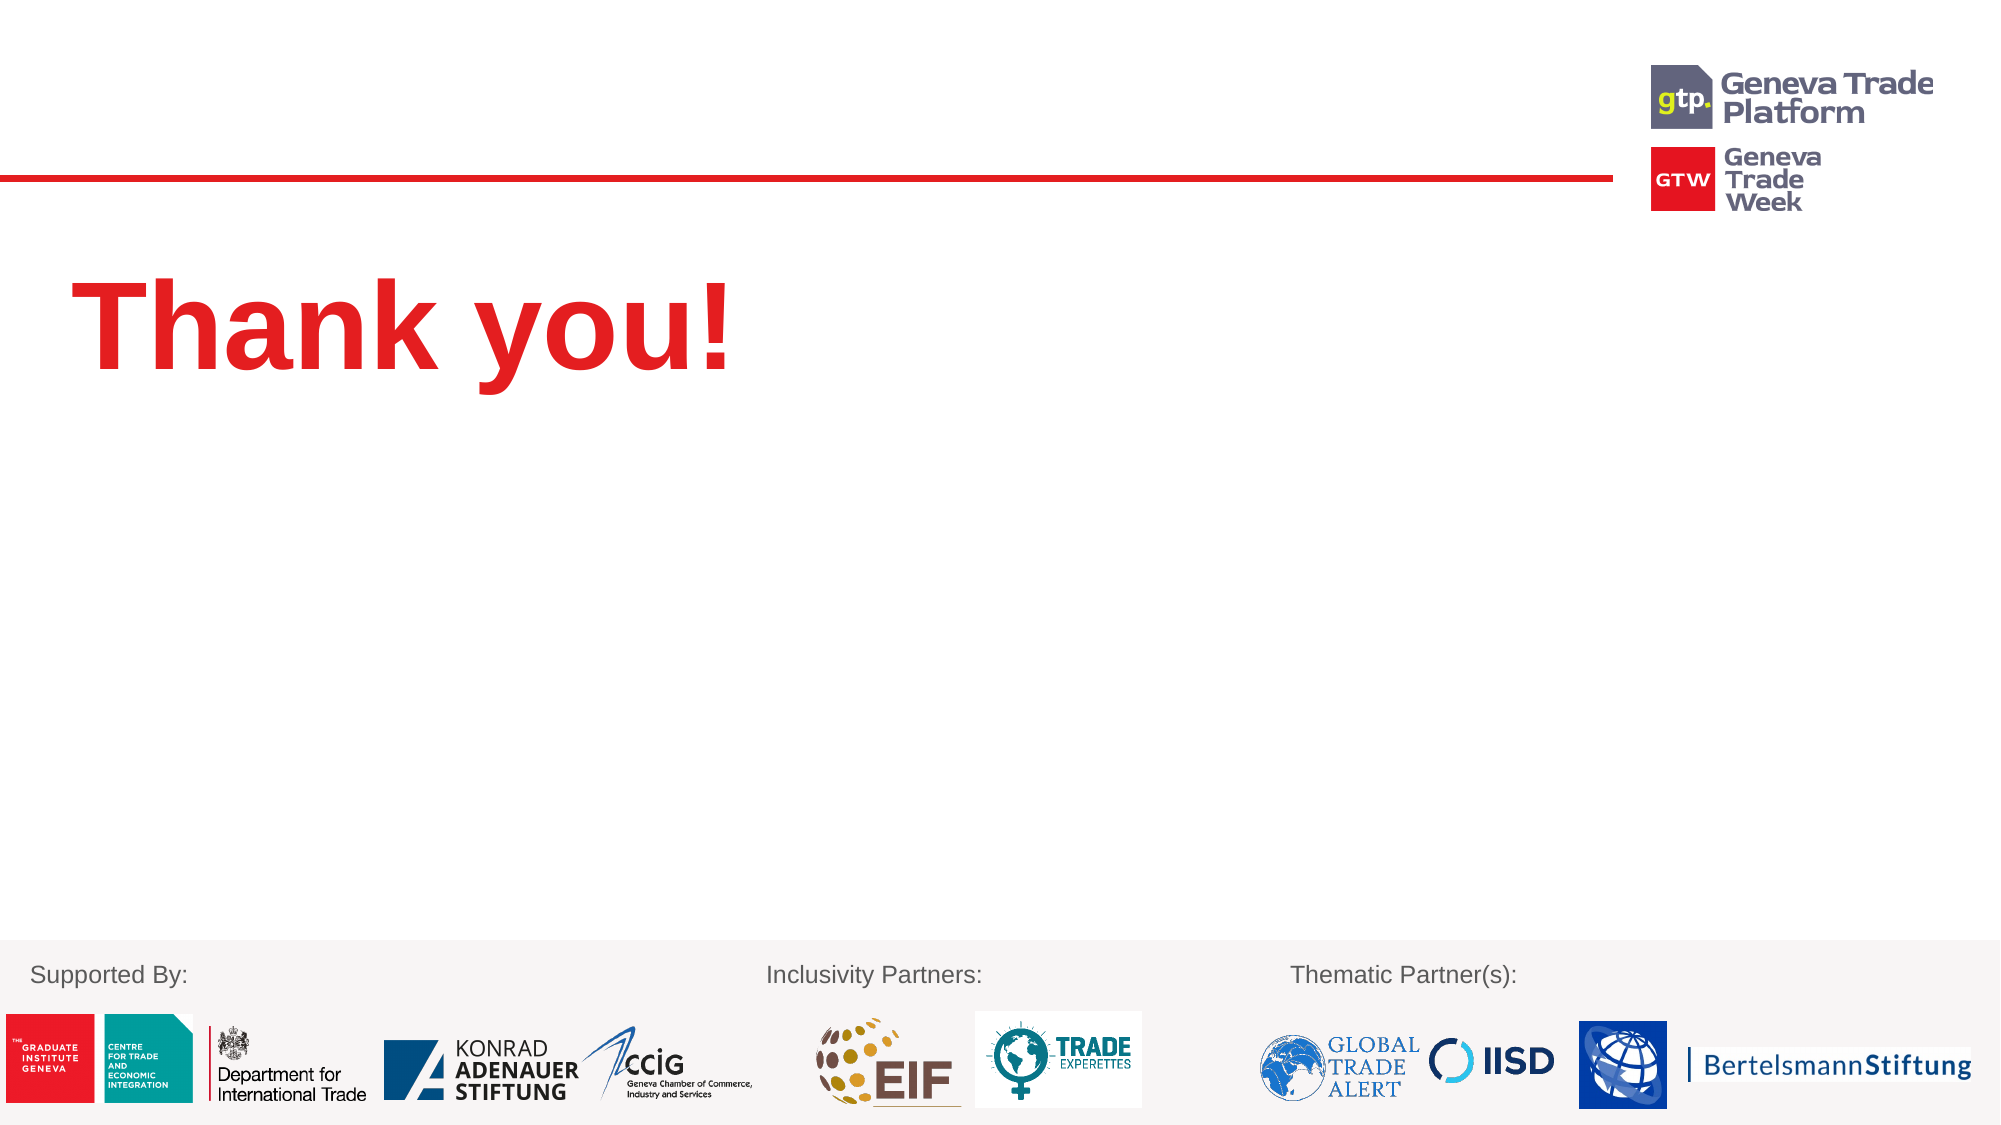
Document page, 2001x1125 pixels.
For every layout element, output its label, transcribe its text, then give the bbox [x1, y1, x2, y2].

picture [1651, 147, 1821, 211]
picture [0, 940, 2000, 1125]
picture [1651, 65, 1933, 129]
title Thank you! [56, 235, 1557, 405]
picture [0, 175, 1613, 182]
